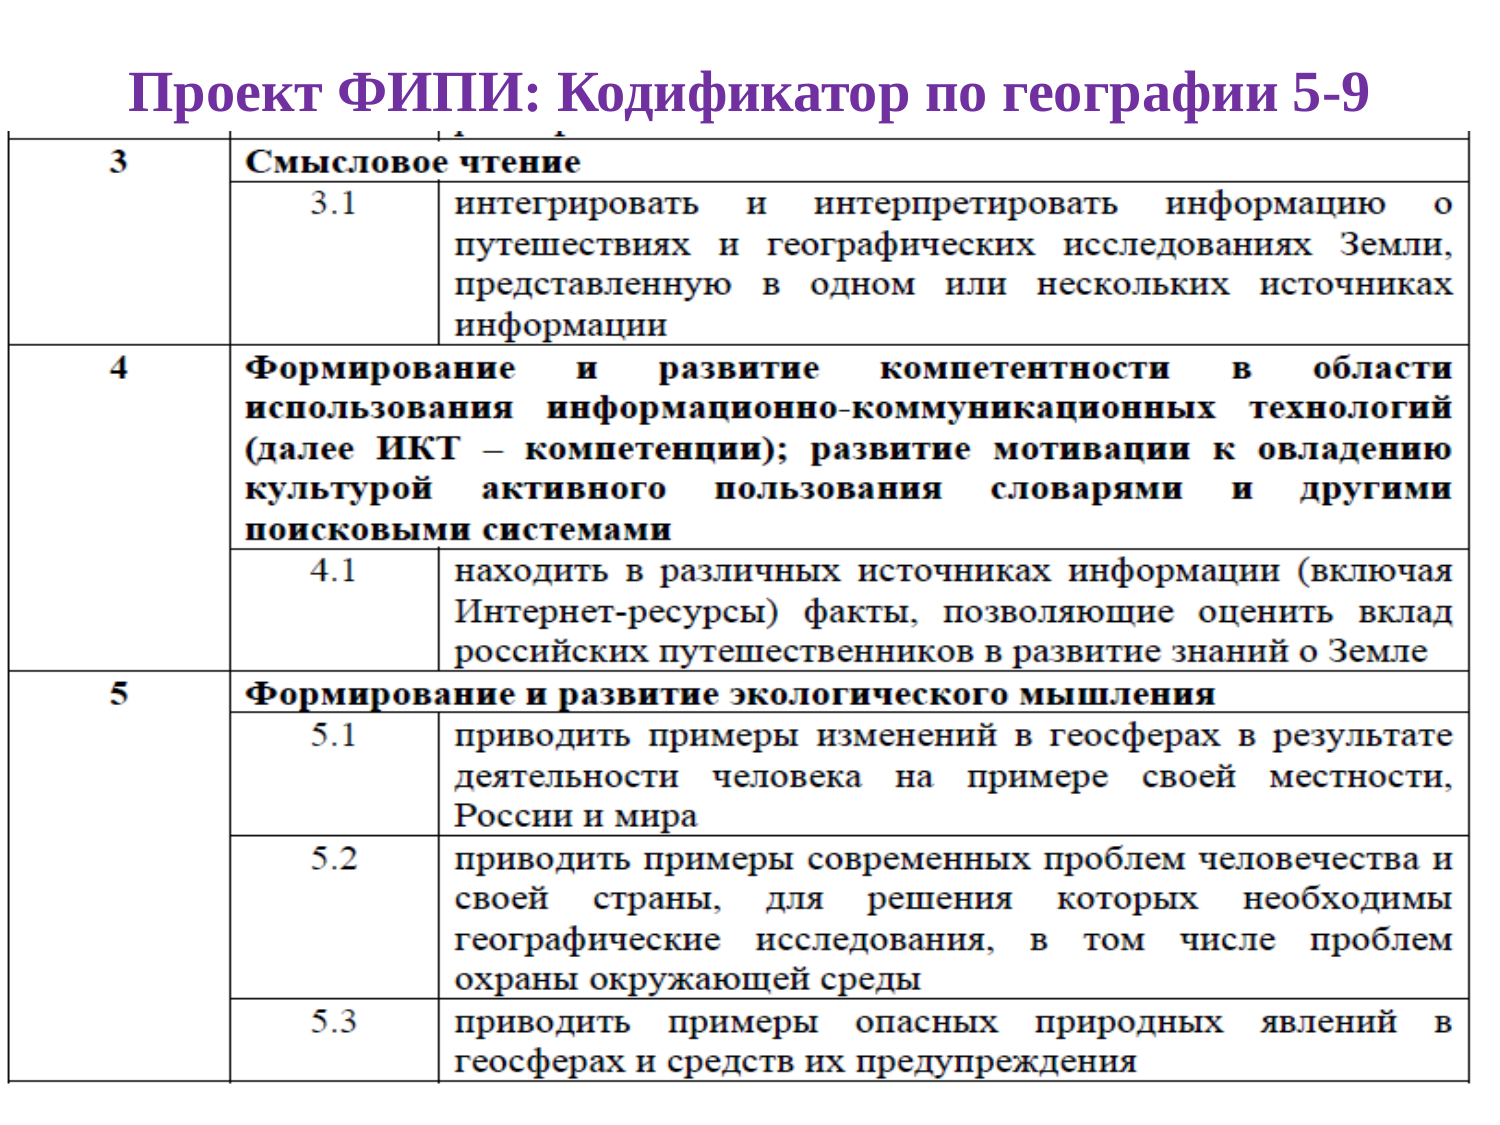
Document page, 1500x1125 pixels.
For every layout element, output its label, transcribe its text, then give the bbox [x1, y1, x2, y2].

title Проект ФИПИ: Кодификатор по географии 5-9 [75, 45, 1425, 129]
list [0, 131, 1500, 1125]
